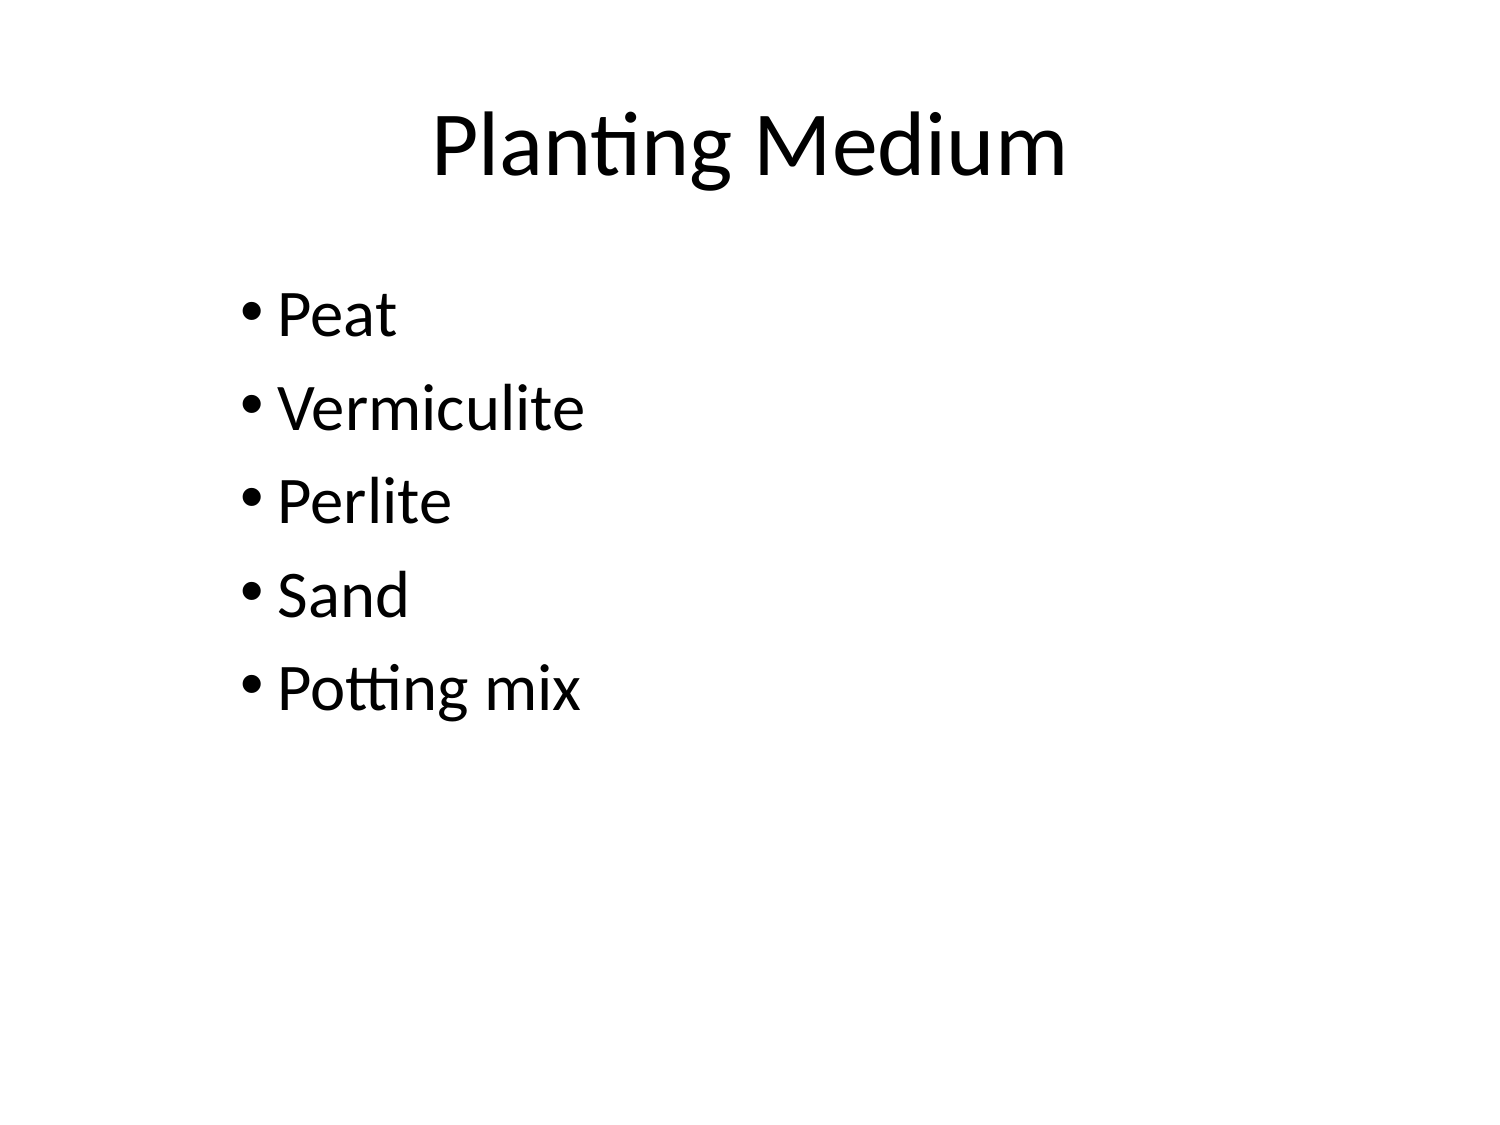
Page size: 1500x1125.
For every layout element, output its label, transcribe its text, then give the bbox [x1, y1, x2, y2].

list Peat Vermiculite Perlite Sand Potting mix [75, 262, 1425, 1005]
title Planting Medium [75, 45, 1425, 233]
